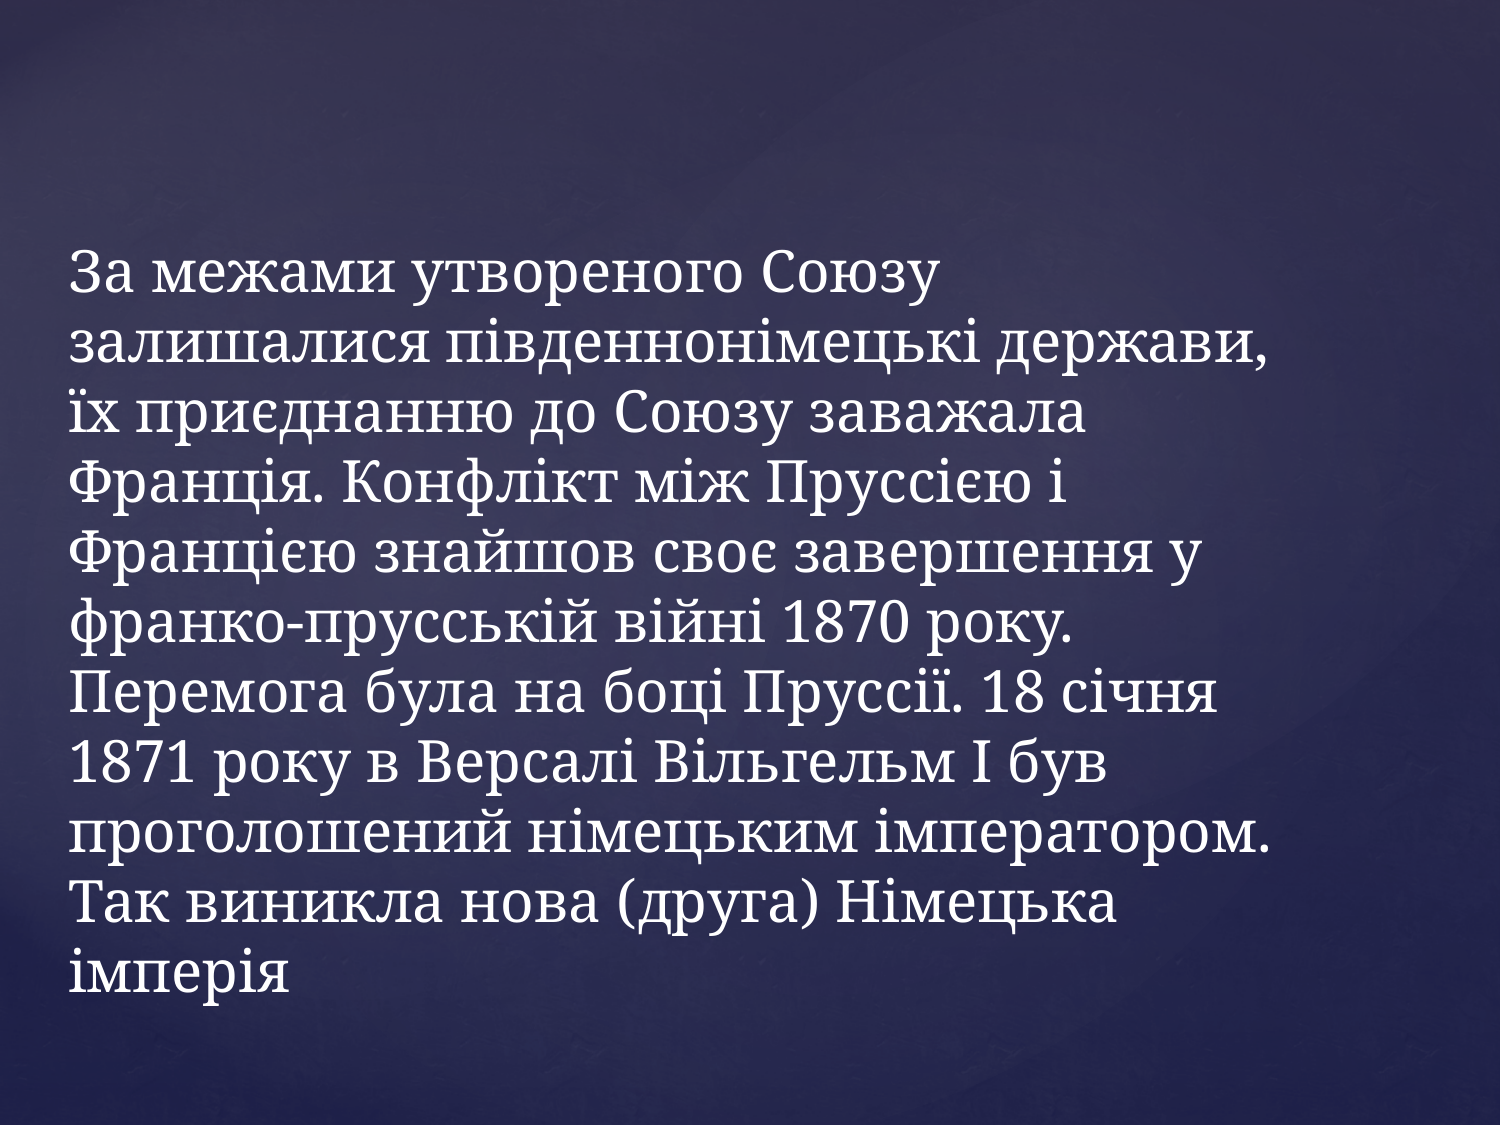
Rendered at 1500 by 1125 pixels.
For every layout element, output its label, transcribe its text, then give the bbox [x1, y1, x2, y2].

title За межами утвореного Союзу залишалися південнонімецькі держави, їх приєднанню до Союзу заважала Франція. Конфлікт між Пруссією і Францією знайшов своє завершення у франко-прусській війні 1870 року. Перемога була на боці Пруссії. 18 січня 1871 року в Версалі Вільгельм І був проголошений німецьким імператором. Так виникла нова (друга) Німецька імперія [53, 172, 1291, 1012]
